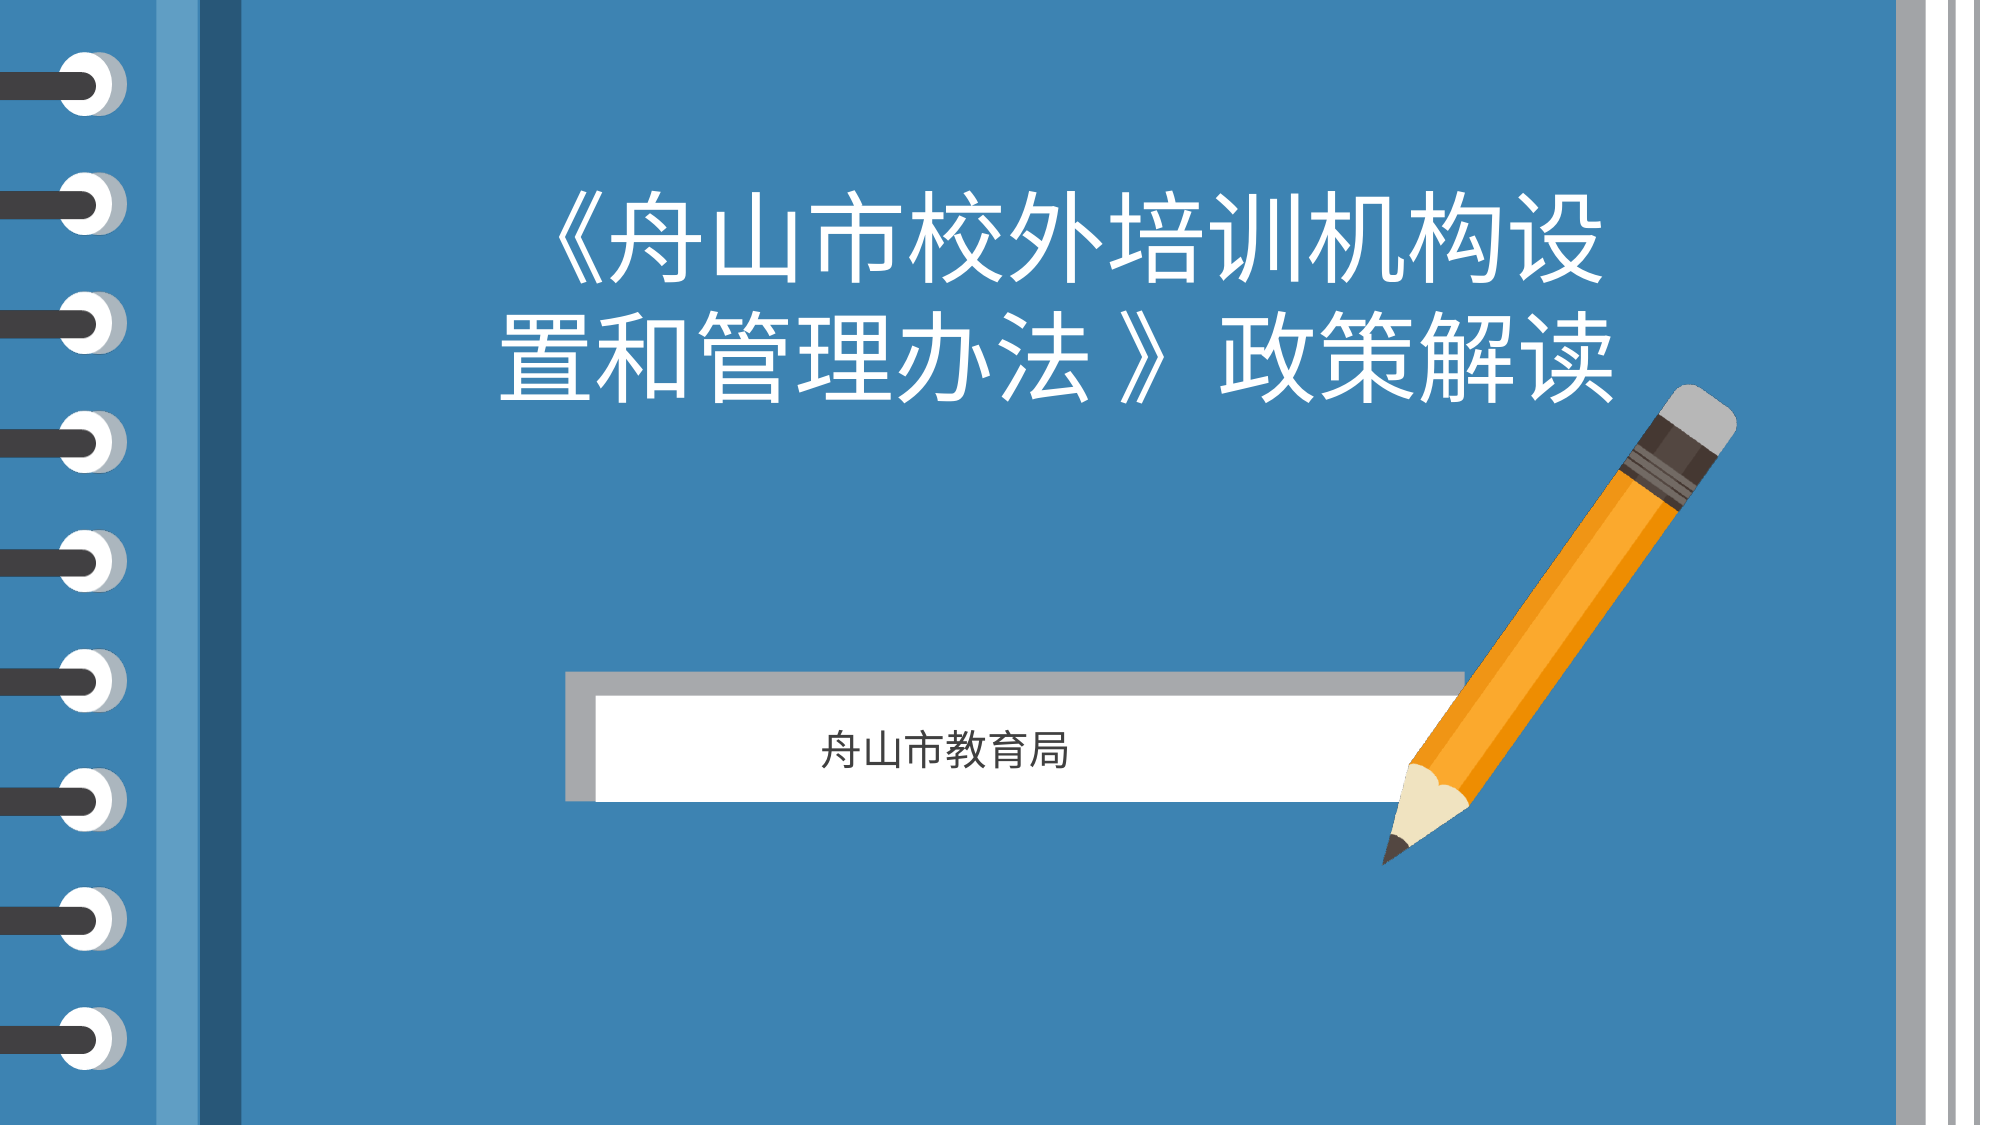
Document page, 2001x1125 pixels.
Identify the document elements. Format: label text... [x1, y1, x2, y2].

picture [0, 52, 127, 1070]
text_box 《舟山市校外培训机构设置和管理办法 》政策解读 [449, 168, 1663, 424]
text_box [565, 671, 1465, 802]
picture [1309, 329, 1796, 933]
